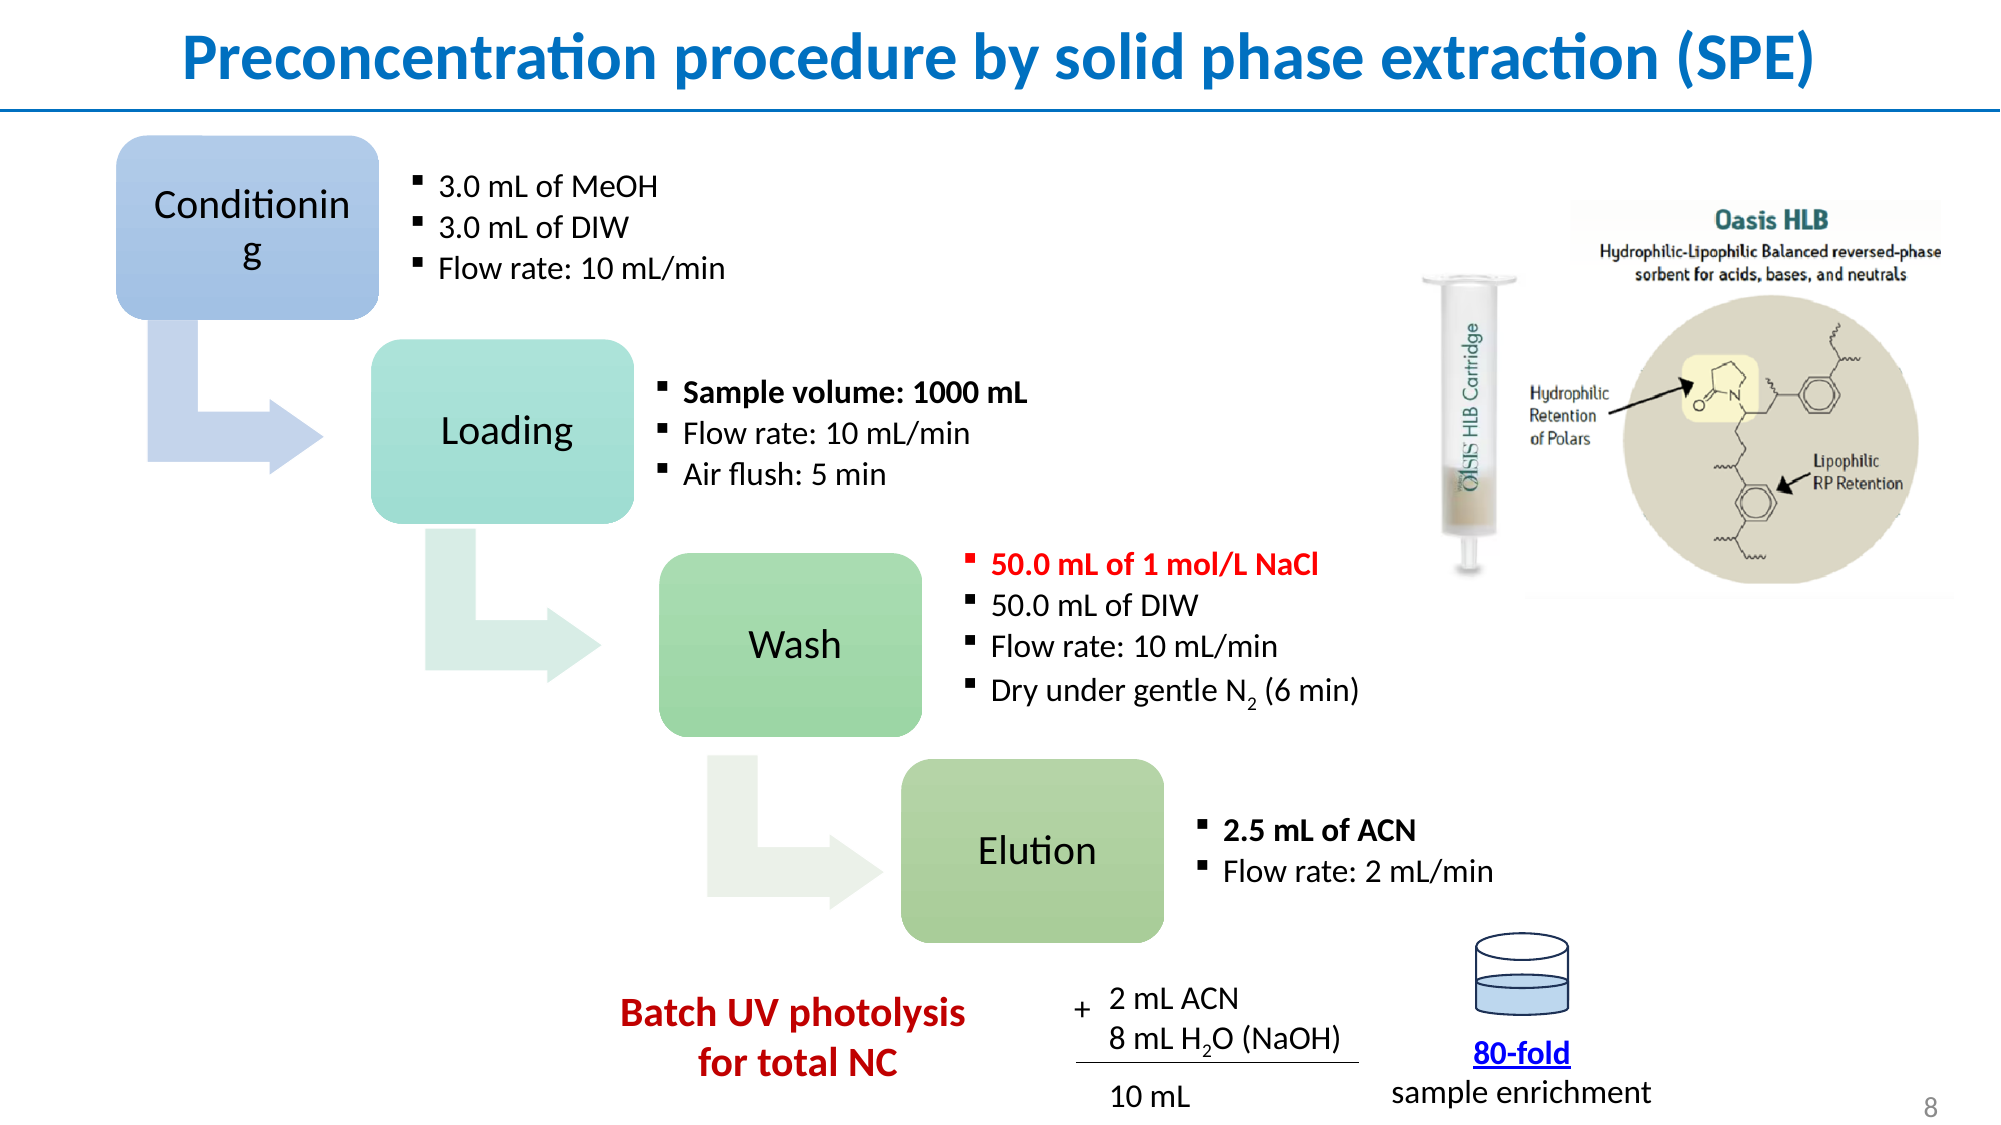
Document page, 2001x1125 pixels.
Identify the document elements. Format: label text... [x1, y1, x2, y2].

text_box Batch UV photolysis for total NC [580, 977, 1016, 1092]
slide_number 8 [1503, 1075, 1954, 1125]
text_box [1476, 933, 1569, 1015]
text_box 2 mL ACN 8 mL H2O (NaOH) 10 mL [1094, 968, 1357, 1062]
text_box + [1059, 979, 1106, 1035]
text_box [0, 131, 1878, 955]
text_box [0, 4, 2000, 111]
text_box 2 mL ACN 8 mL H2O (NaOH) 10 mL [1094, 1063, 1357, 1122]
picture [1390, 200, 1954, 599]
text_box 80-fold sample enrichment [1376, 1023, 1668, 1118]
